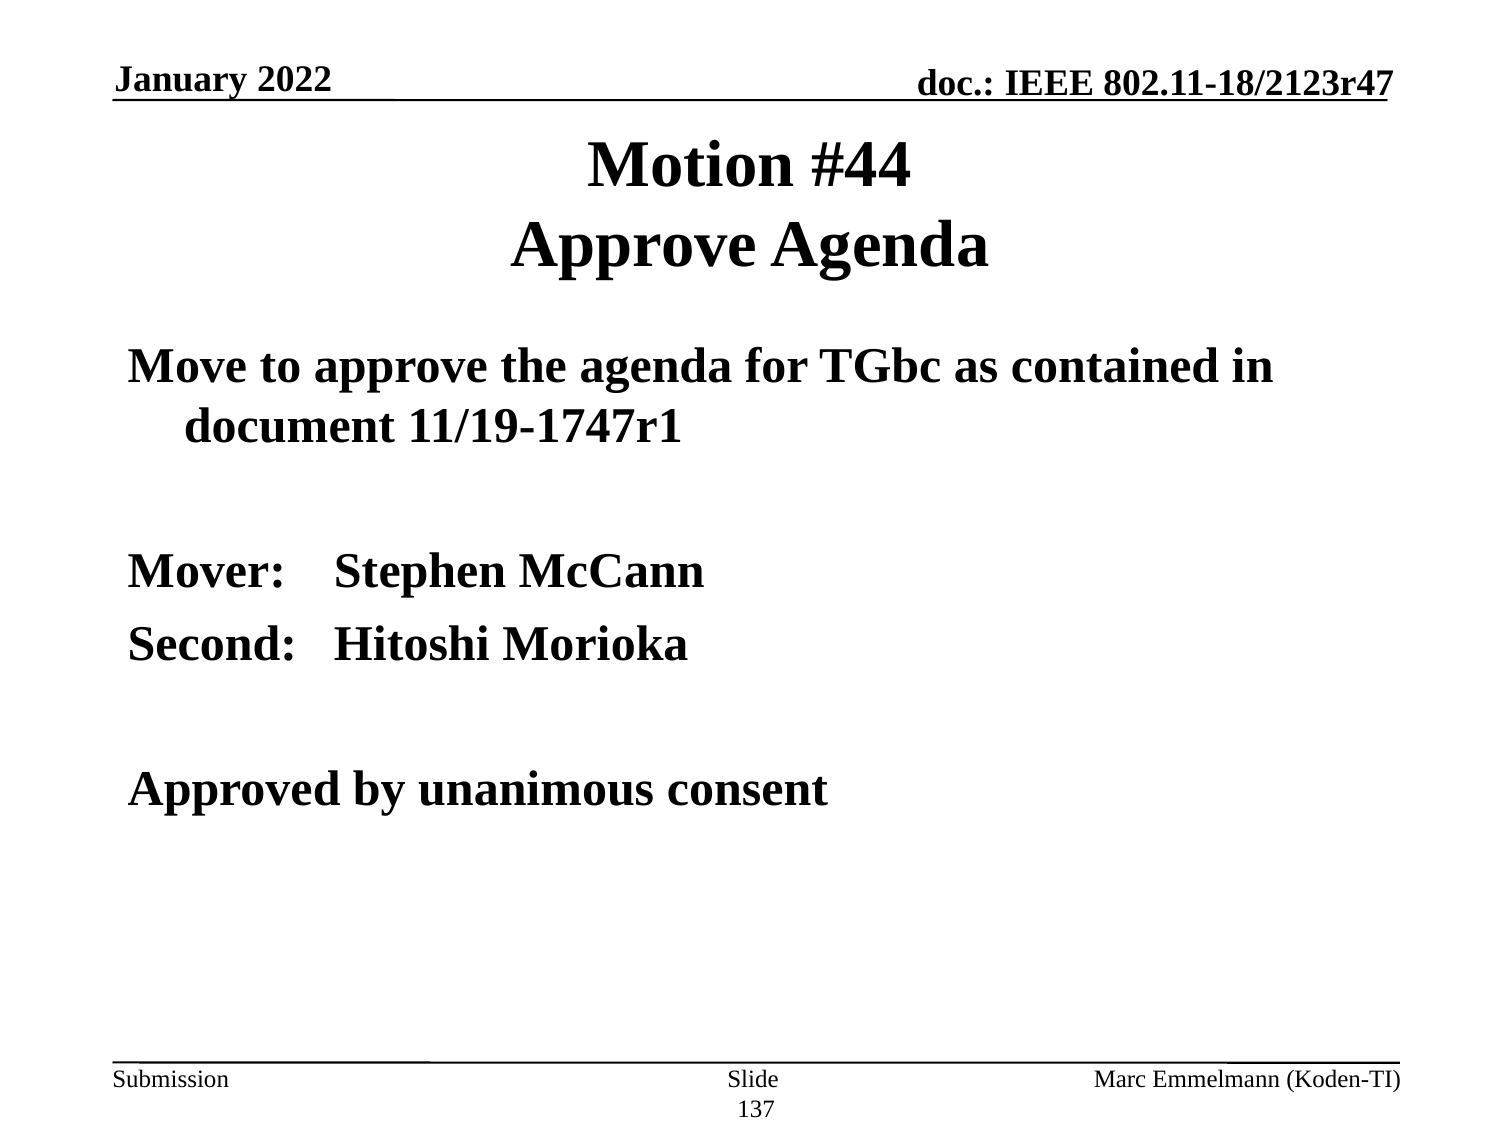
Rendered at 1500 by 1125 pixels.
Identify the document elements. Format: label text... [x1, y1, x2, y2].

title Motion #44 Approve Agenda [112, 112, 1388, 288]
footer Marc Emmelmann (Koden-TI) [878, 1061, 1402, 1093]
slide_number Slide 137 [712, 1061, 800, 1123]
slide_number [114, 54, 423, 100]
list Move to approve the agenda for TGbc as contained in document 11/19-1747r1 Mover: Stephen McCann Second: Hitoshi Morioka Approved by unanimous consent [112, 324, 1388, 1000]
